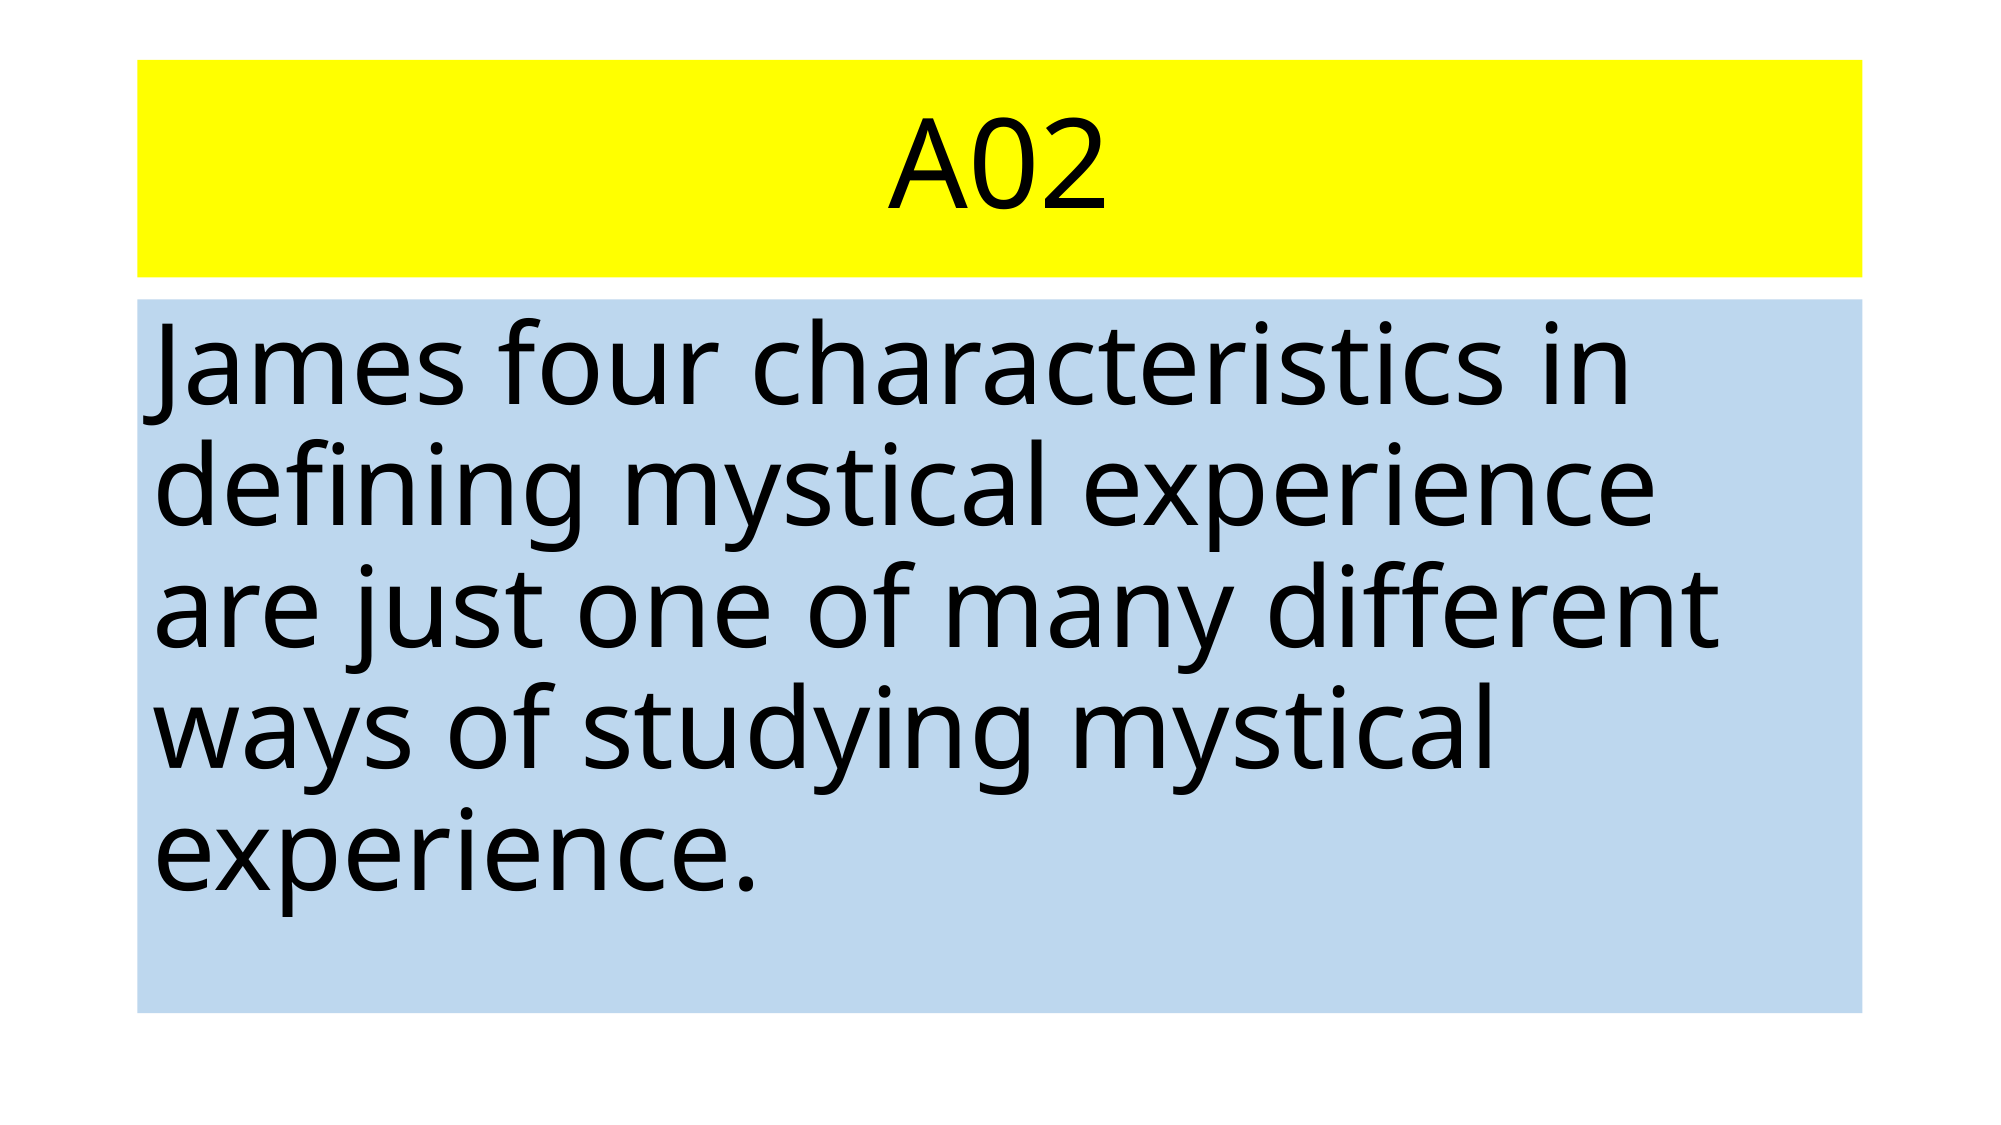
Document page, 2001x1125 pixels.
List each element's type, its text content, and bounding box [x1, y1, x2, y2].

list James four characteristics in defining mystical experience are just one of many different ways of studying mystical experience. [137, 299, 1863, 1014]
title A02 [137, 59, 1863, 278]
